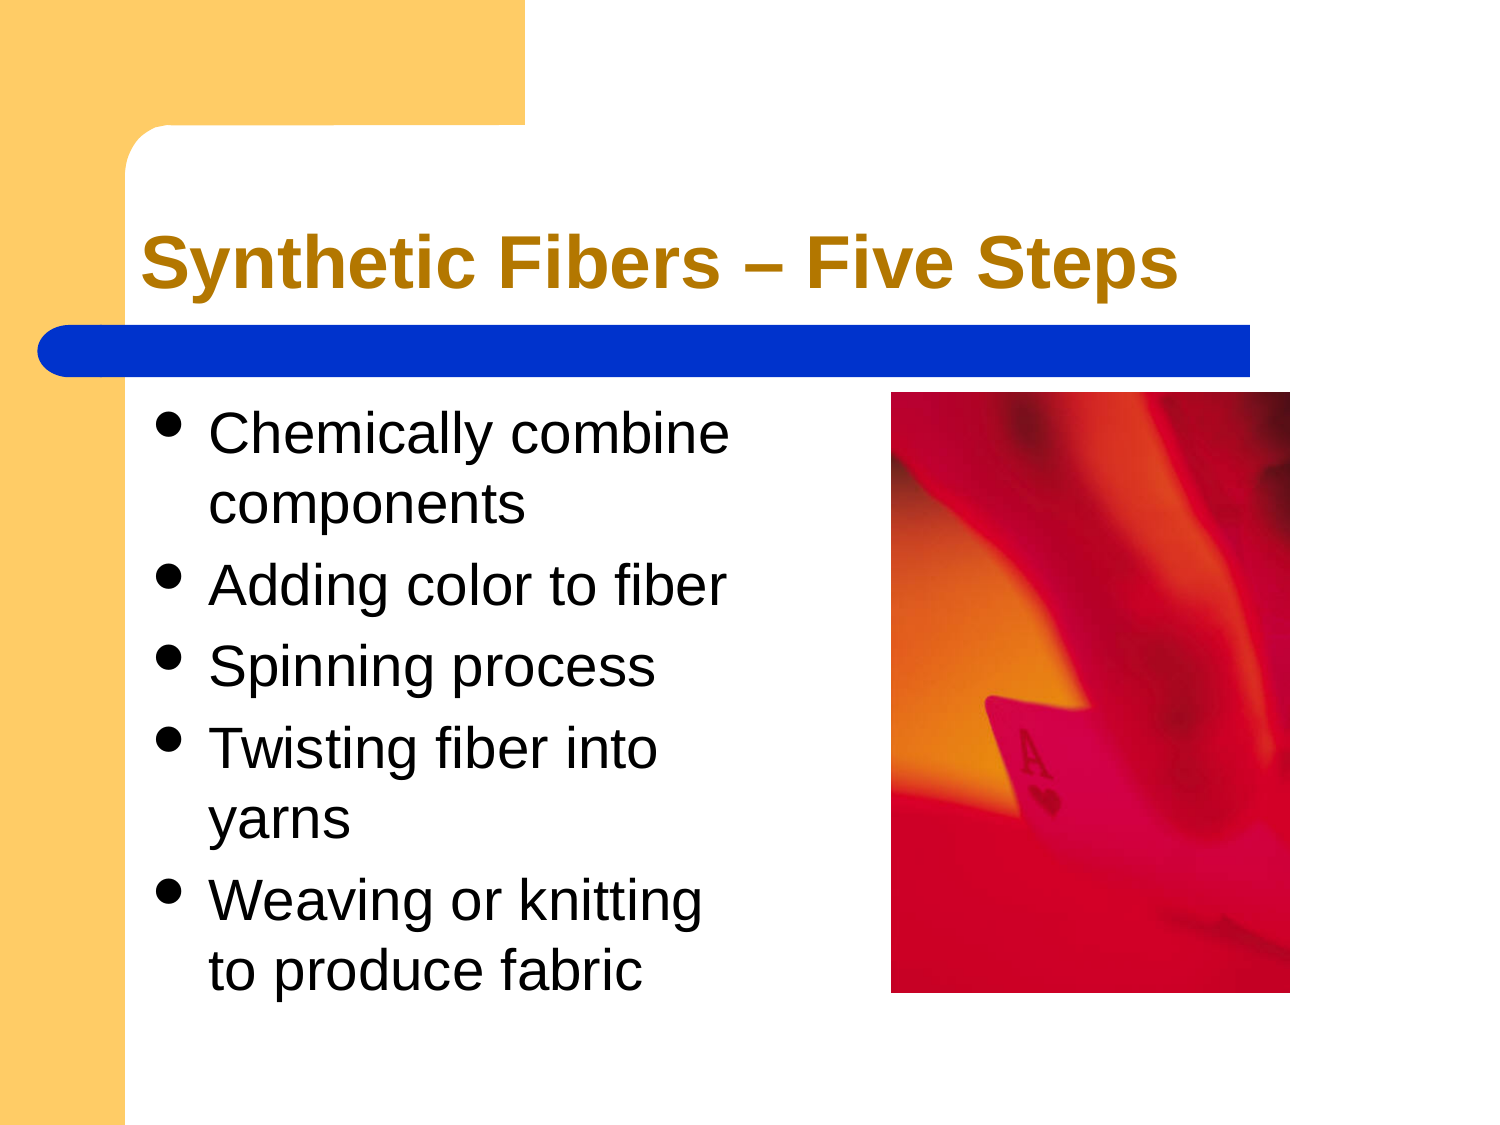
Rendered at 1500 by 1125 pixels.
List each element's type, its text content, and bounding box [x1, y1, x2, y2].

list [890, 392, 1290, 994]
title Synthetic Fibers – Five Steps [125, 125, 1425, 313]
list Chemically combine components Adding color to fiber Spinning process Twisting fiber into yarns Weaving or knitting to produce fabric [137, 387, 756, 999]
